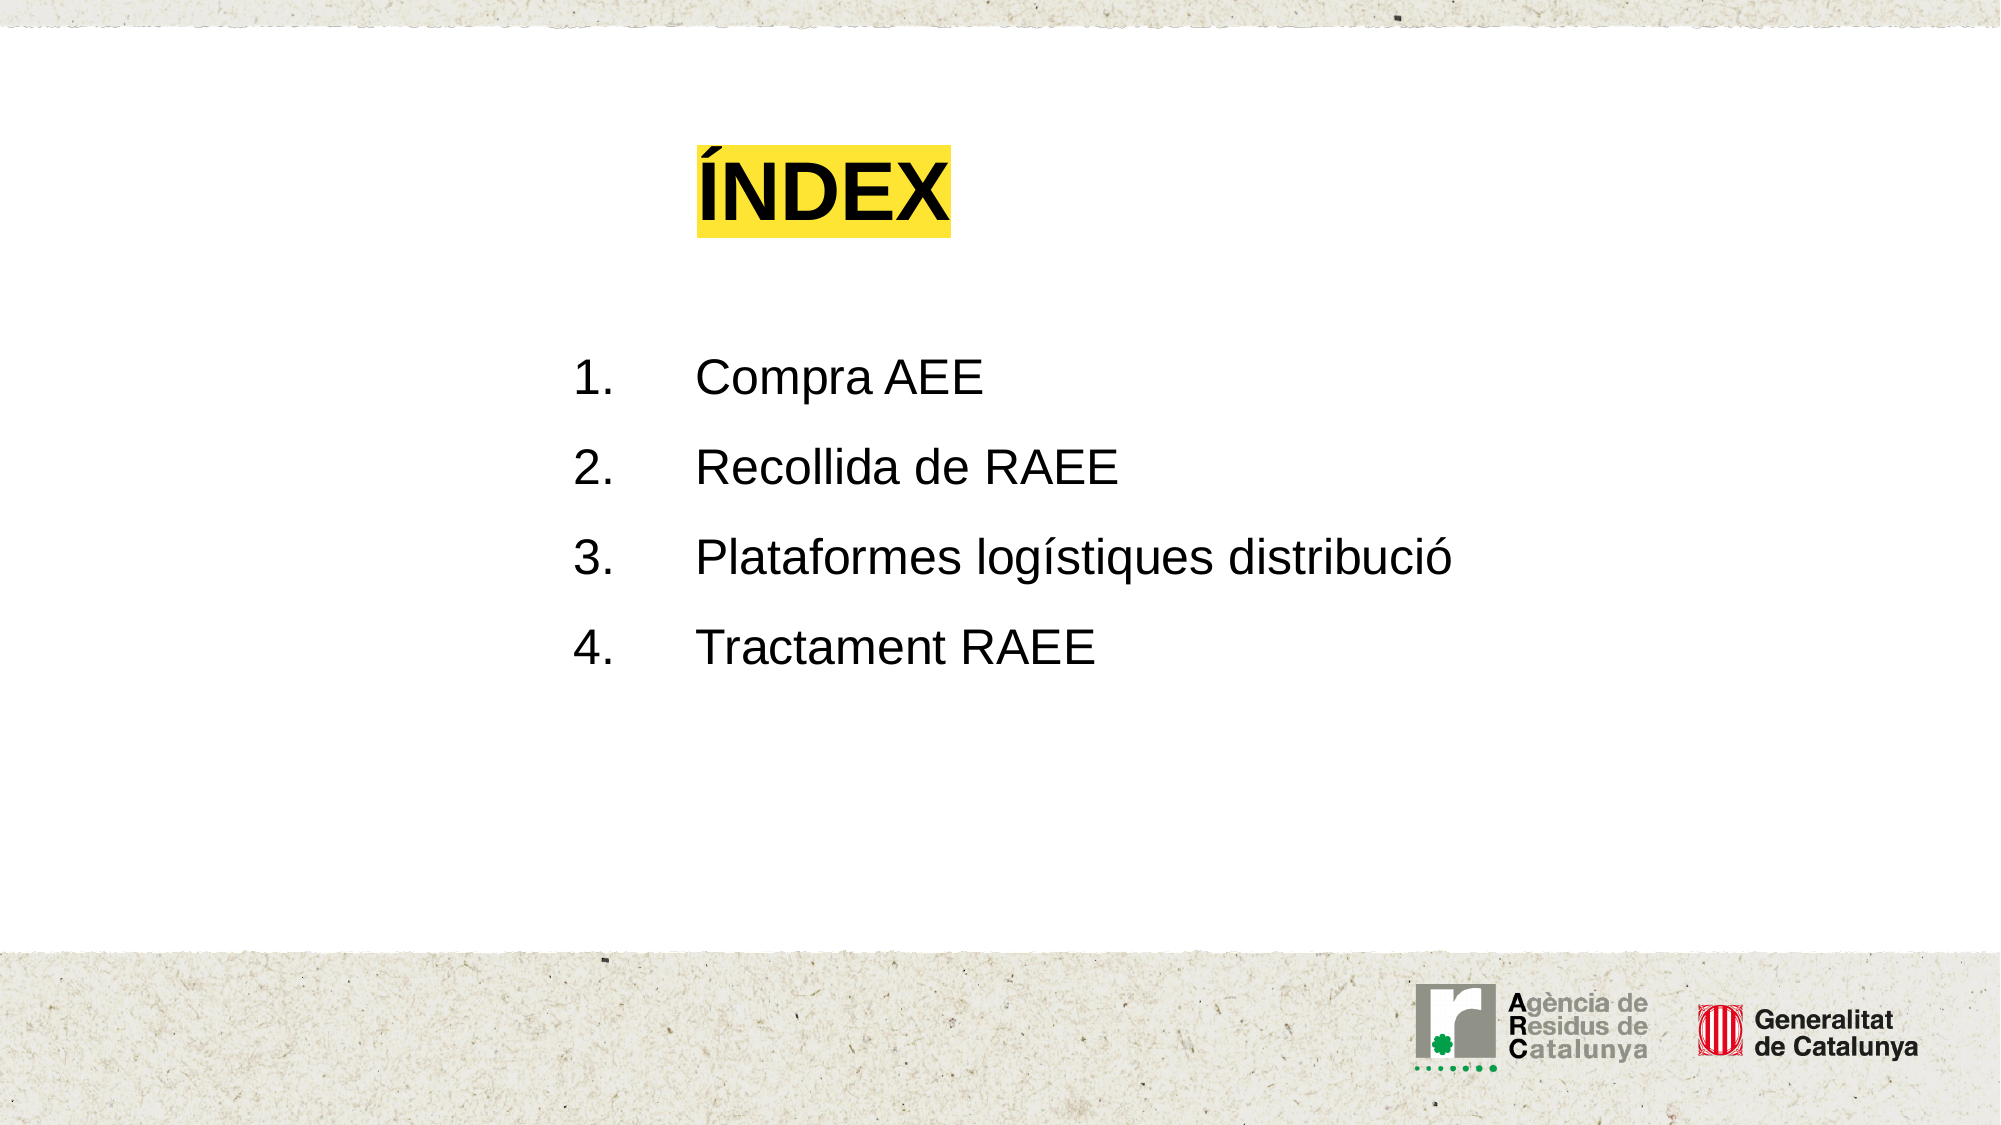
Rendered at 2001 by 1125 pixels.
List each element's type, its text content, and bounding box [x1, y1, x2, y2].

title ÍNDEX [682, 126, 1863, 261]
picture [0, 937, 2001, 1125]
list Compra AEE Recollida de RAEE Plataformes logístiques distribució Tractament RAEE [558, 307, 1740, 702]
picture [0, 0, 2001, 41]
